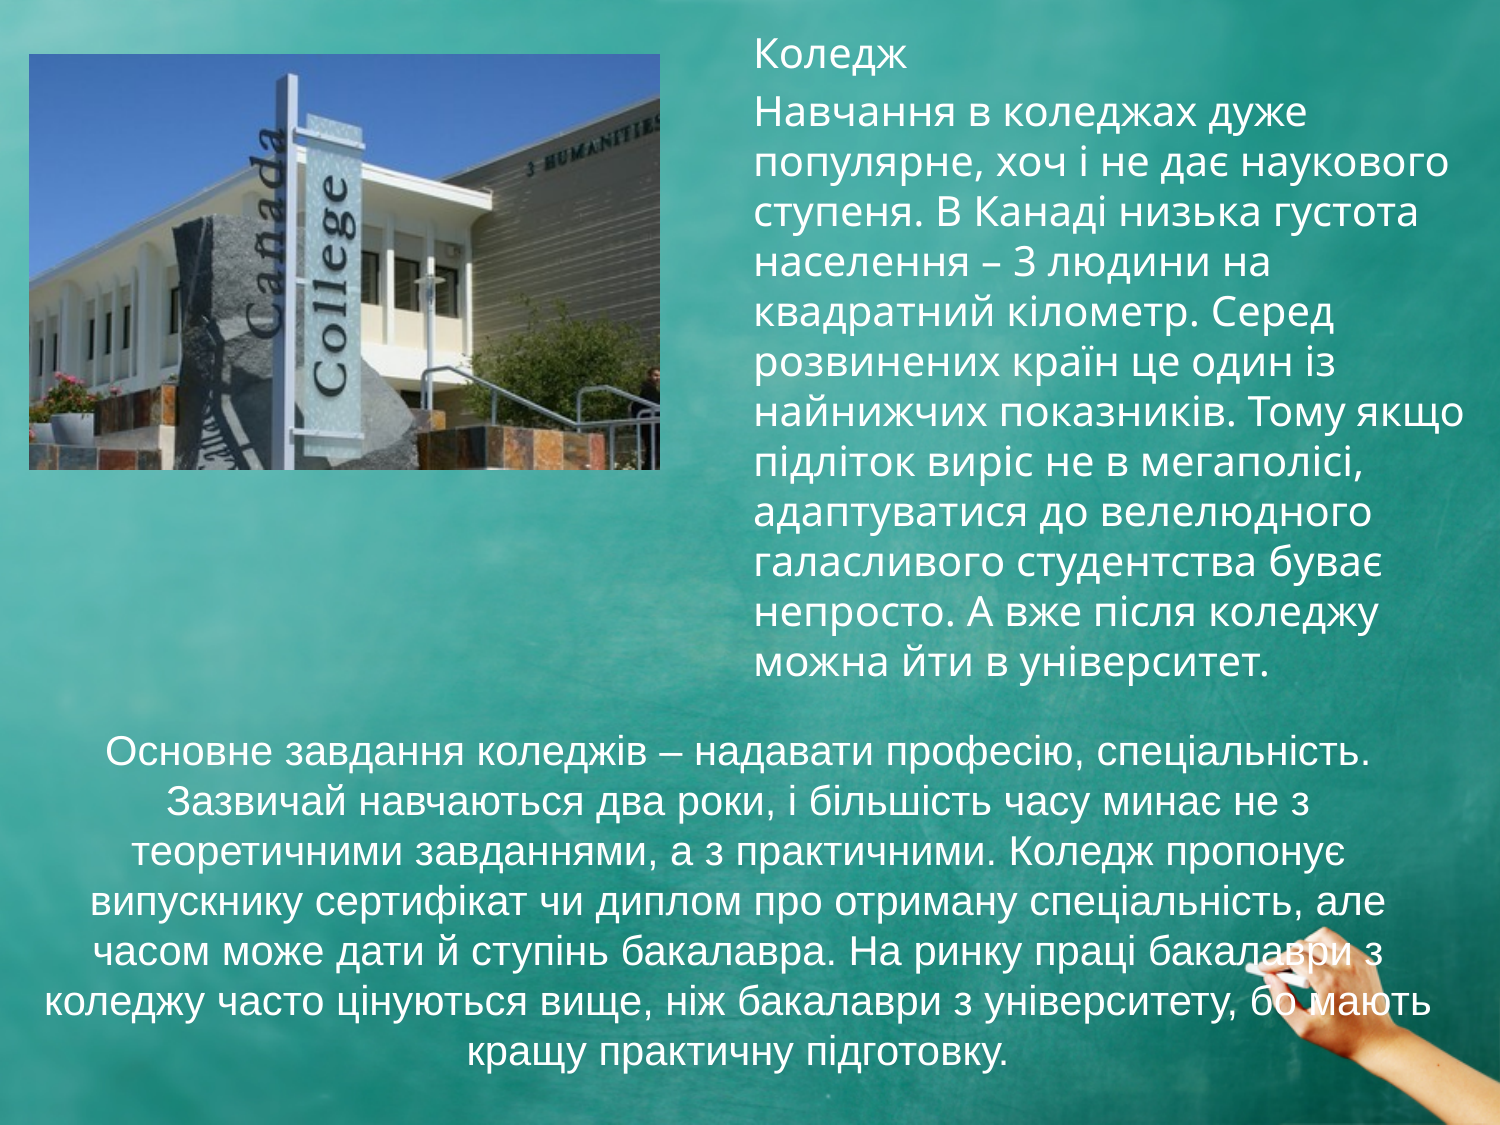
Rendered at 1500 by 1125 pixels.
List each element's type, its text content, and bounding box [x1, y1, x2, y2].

list Коледж Навчання в коледжах дуже популярне, хоч і не дає наукового ступеня. В Канаді низька густота населення – 3 людини на квадратний кілометр. Серед розвинених країн це один із найнижчих показників. Тому якщо підліток виріс не в мегаполісі, адаптуватися до велелюдного галасливого студентства буває непросто. А вже після коледжу можна йти в університет. [738, 19, 1483, 693]
text_box Основне завдання коледжів – надавати професію, спеціальність. Зазвичай навчаються два роки, і більшість часу минає не з теоретичними завданнями, а з практичними. Коледж пропонує випускнику сертифікат чи диплом про отриману спеціальність, але часом може дати й ступінь бакалавра. На ринку праці бакалаври з коледжу часто цінуються вище, ніж бакалаври з університету, бо мають кращу практичну підготовку. [29, 716, 1447, 1125]
picture [0, 0, 1500, 1125]
